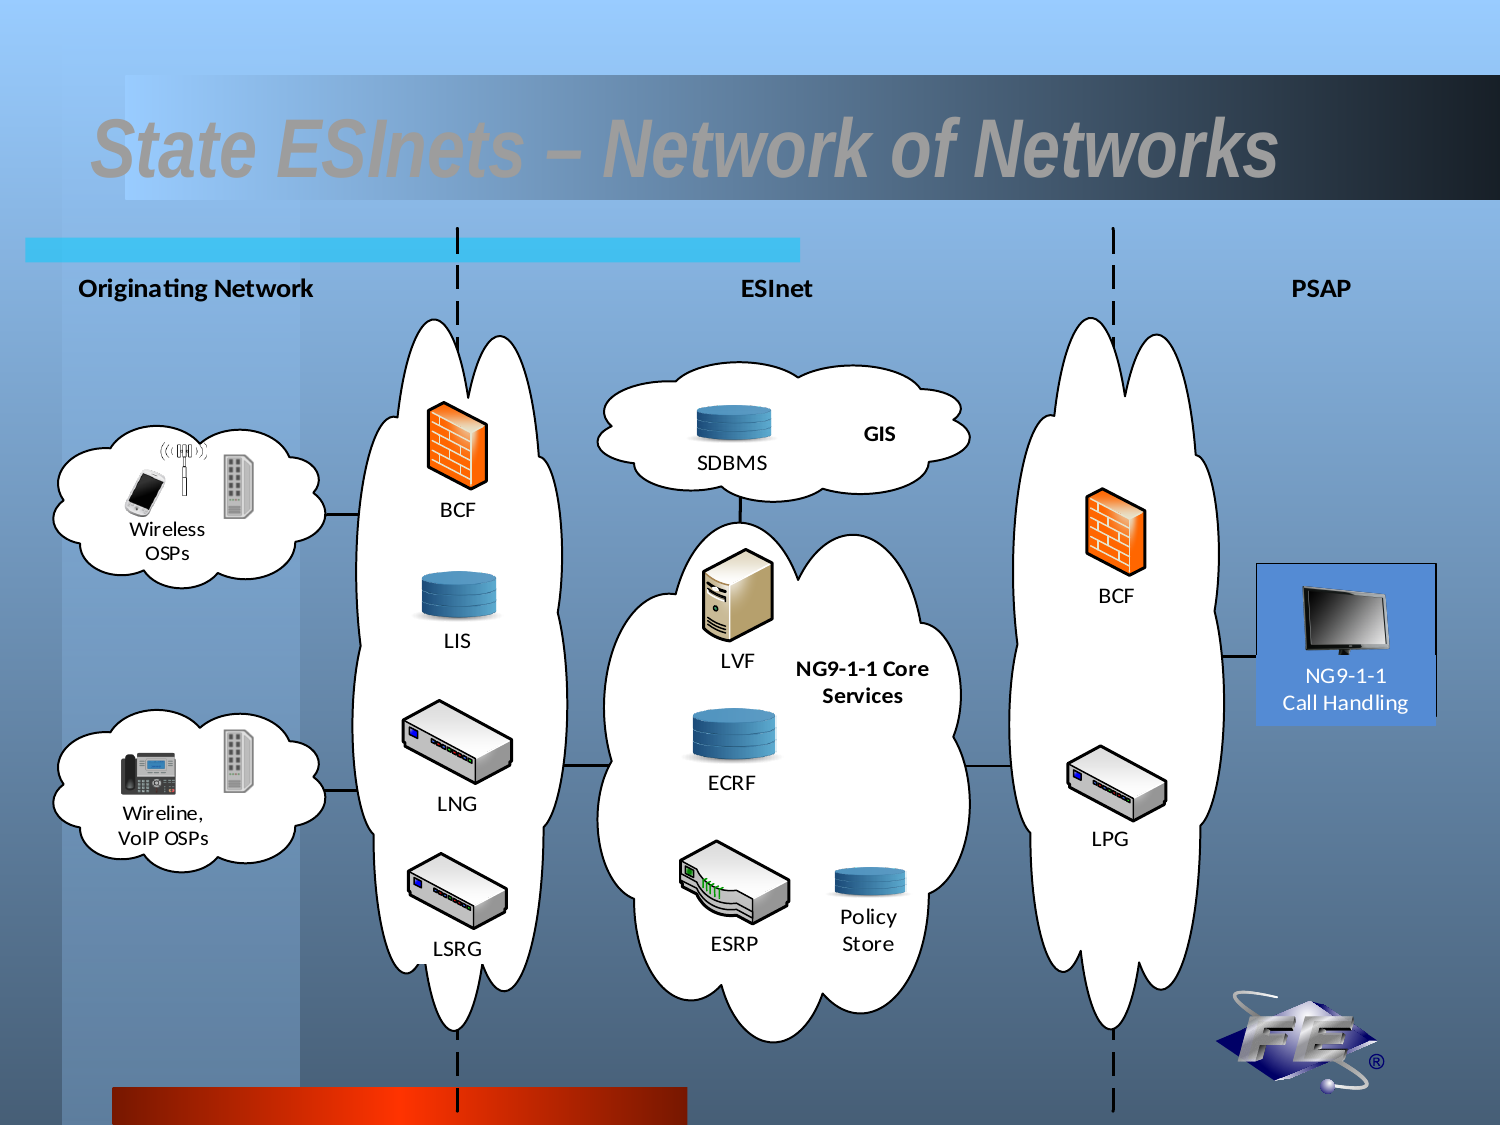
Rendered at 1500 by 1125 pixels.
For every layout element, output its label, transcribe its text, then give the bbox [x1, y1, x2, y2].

title State ESInets – Network of Networks [74, 49, 1463, 238]
picture [49, 224, 1438, 1113]
